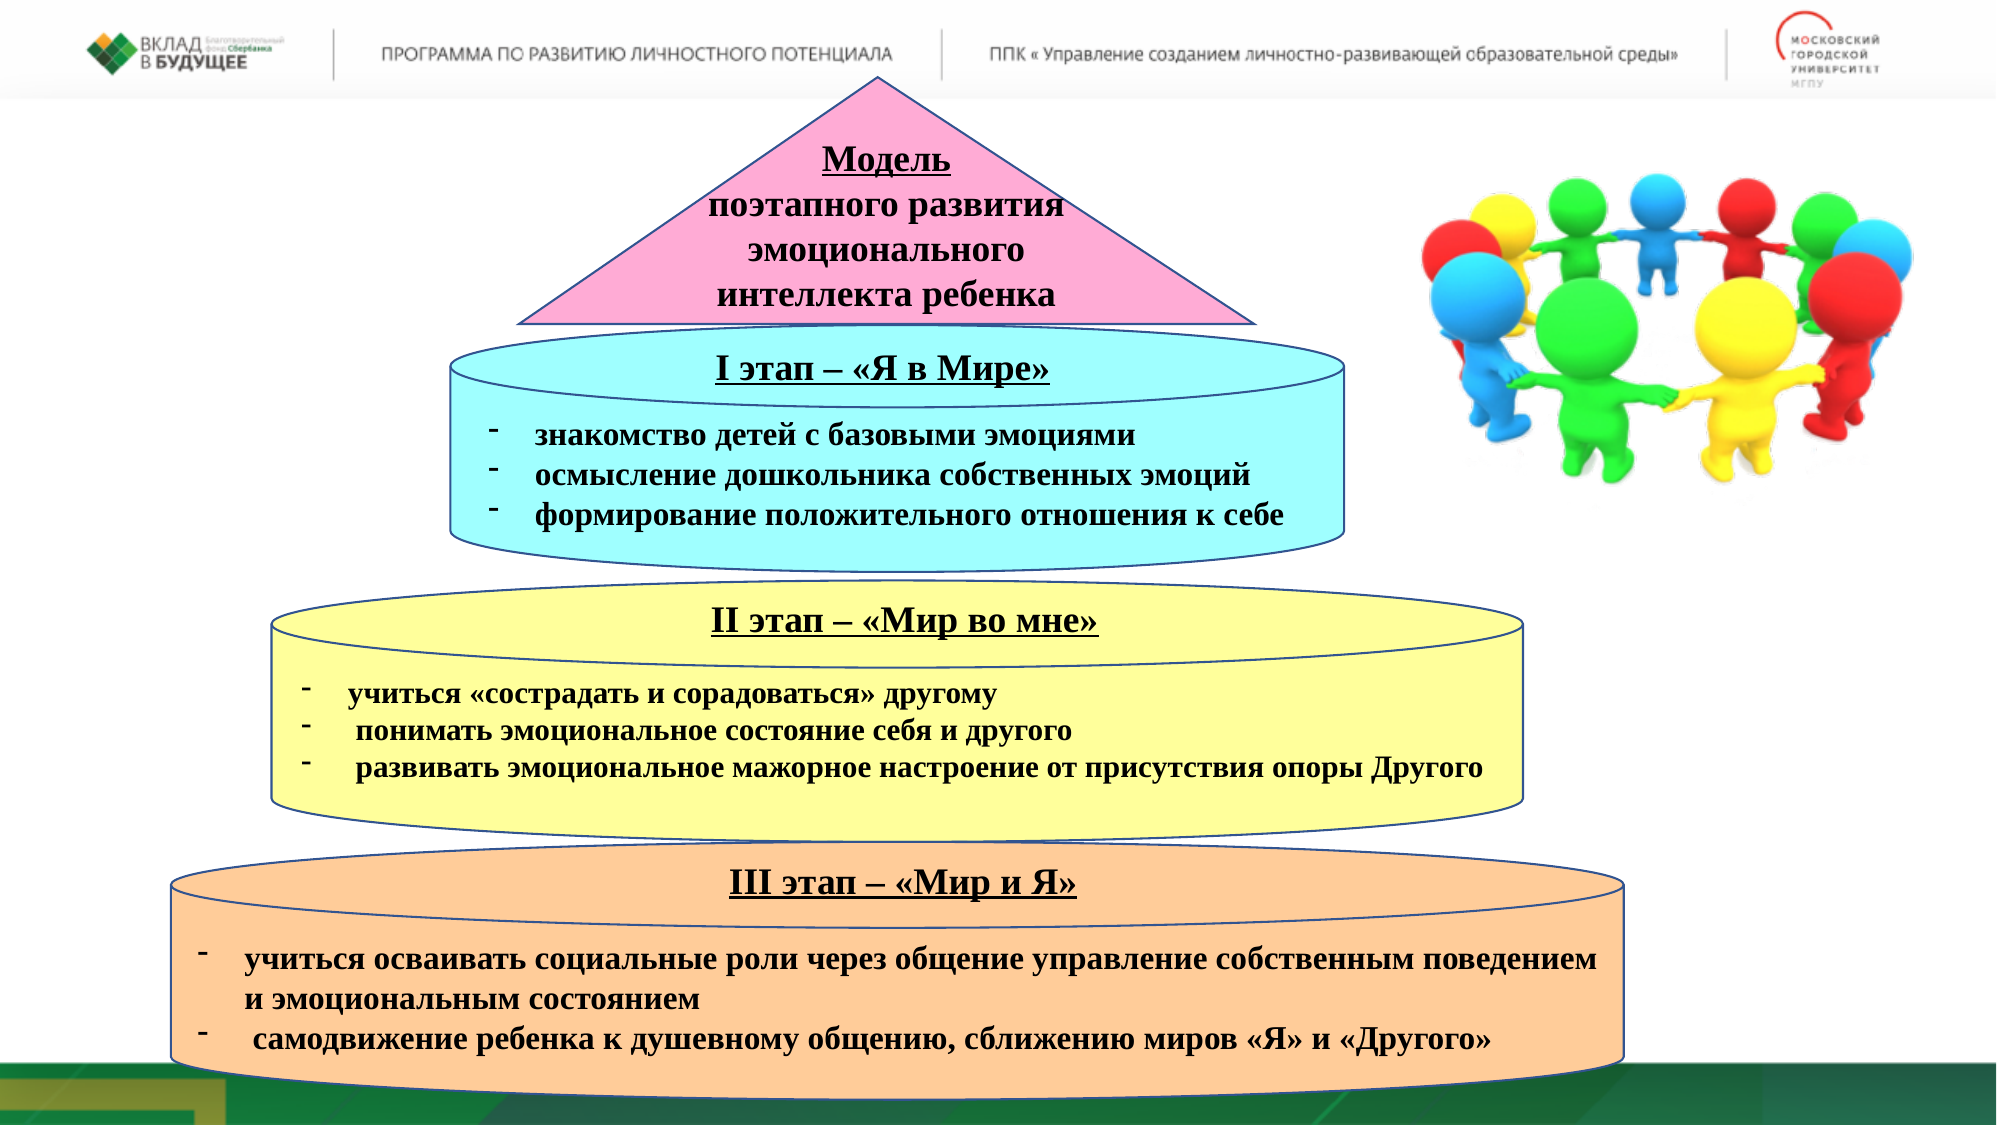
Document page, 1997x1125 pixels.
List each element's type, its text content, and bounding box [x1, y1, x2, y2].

text_box Модель поэтапного развития эмоционального интеллекта ребенка [664, 127, 1109, 322]
picture [0, 0, 1997, 1125]
text_box I этап – «Я в Мире» [610, 335, 1155, 396]
text_box знакомство детей с базовыми эмоциями осмысление дошкольника собственных эмоций формирование положительного отношения к себе [473, 404, 1357, 540]
text_box II этап – «Мир во мне» [695, 587, 1134, 648]
text_box учиться осваивать социальные роли через общение управление собственным поведением и эмоциональным состоянием самодвижение ребенка к душевному общению, сближению миров «Я» и «Другого» [182, 928, 1624, 1064]
text_box [518, 224, 1255, 324]
text_box [805, 77, 954, 127]
text_box [271, 580, 1524, 842]
text_box [450, 325, 1345, 572]
text_box III этап – «Мир и Я» [714, 849, 1152, 910]
text_box учиться «сострадать и сорадоваться» другому понимать эмоциональное состояние себя и другого развивать эмоциональное мажорное настроение от присутствия опоры Другого [286, 664, 1598, 792]
text_box [170, 841, 1624, 1100]
